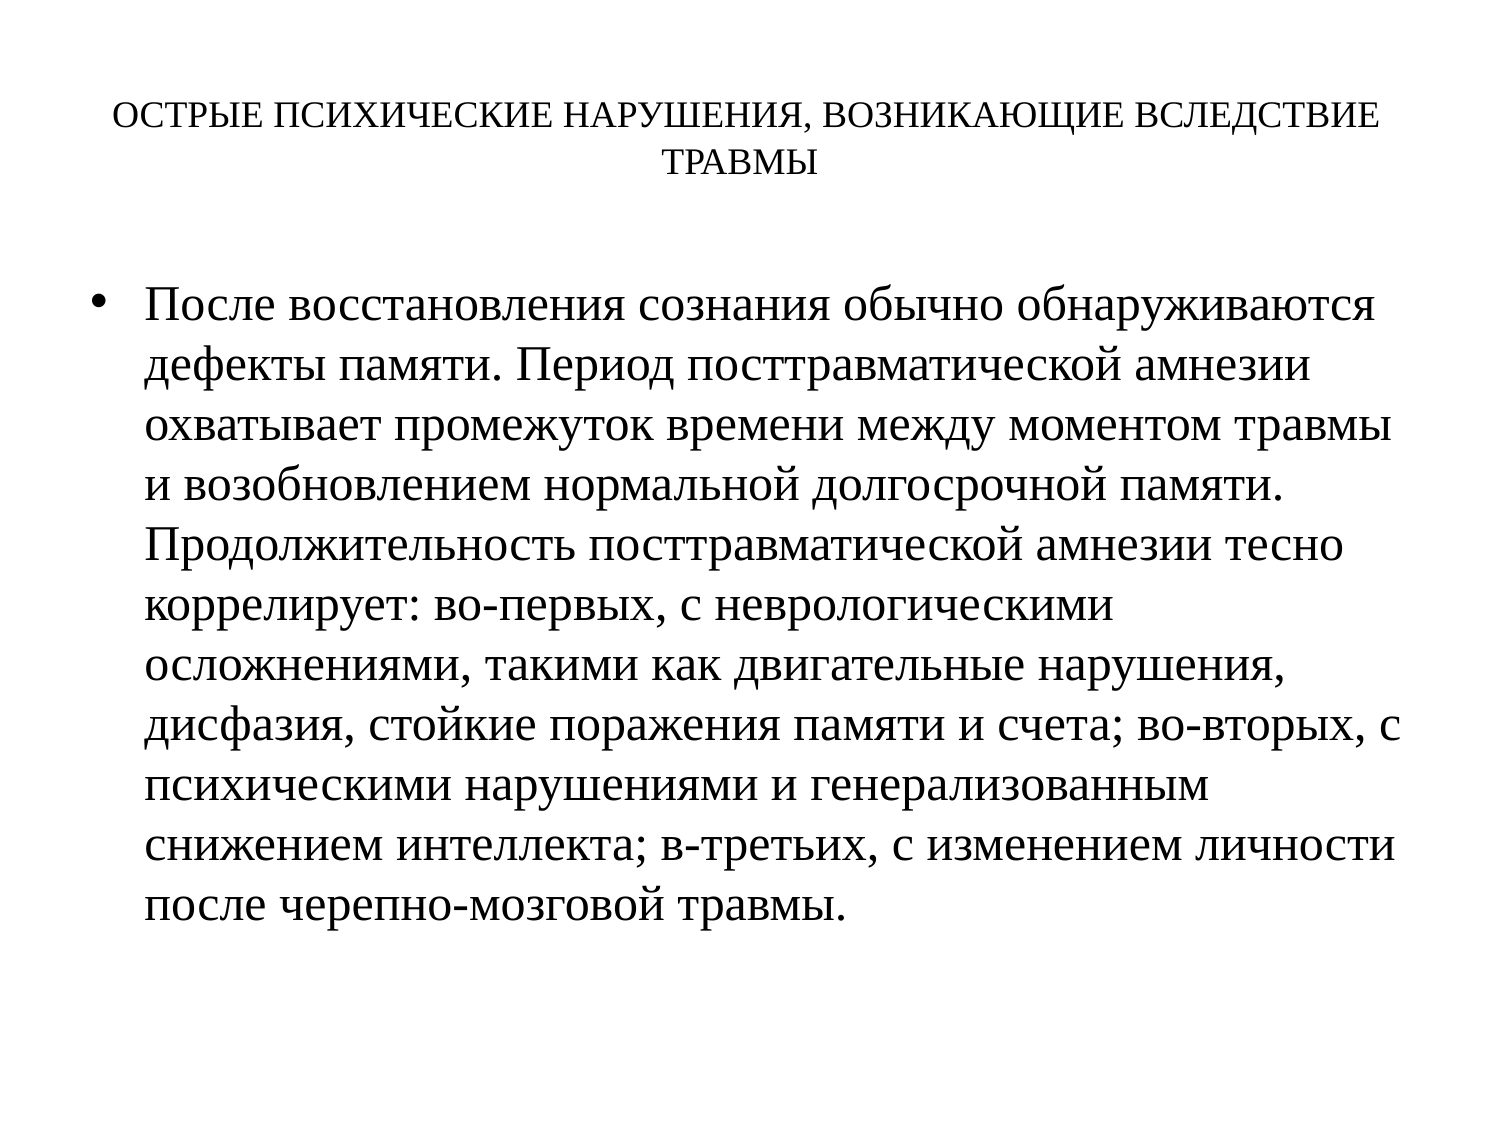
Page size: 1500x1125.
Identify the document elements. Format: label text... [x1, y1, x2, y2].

title ОСТРЫЕ ПСИХИЧЕСКИЕ НАРУШЕНИЯ, ВОЗНИКАЮЩИЕ ВСЛЕДСТВИЕ ТРАВМЫ [64, 66, 1415, 254]
list После восстановления сознания обычно обнаруживаются дефекты памяти. Период посттравматической амнезии охватывает промежуток времени между моментом травмы и возобновлением нормальной долгосрочной памяти. Продолжительность посттравматической амнезии тесно коррелирует: во-первых, с неврологическими осложнениями, такими как двигательные нарушения, дисфазия, стойкие поражения памяти и счета; во-вторых, с психическими нарушениями и генерализованным снижением интеллекта; в-третьих, с изменением личности после черепно-мозговой травмы. [75, 262, 1425, 1005]
